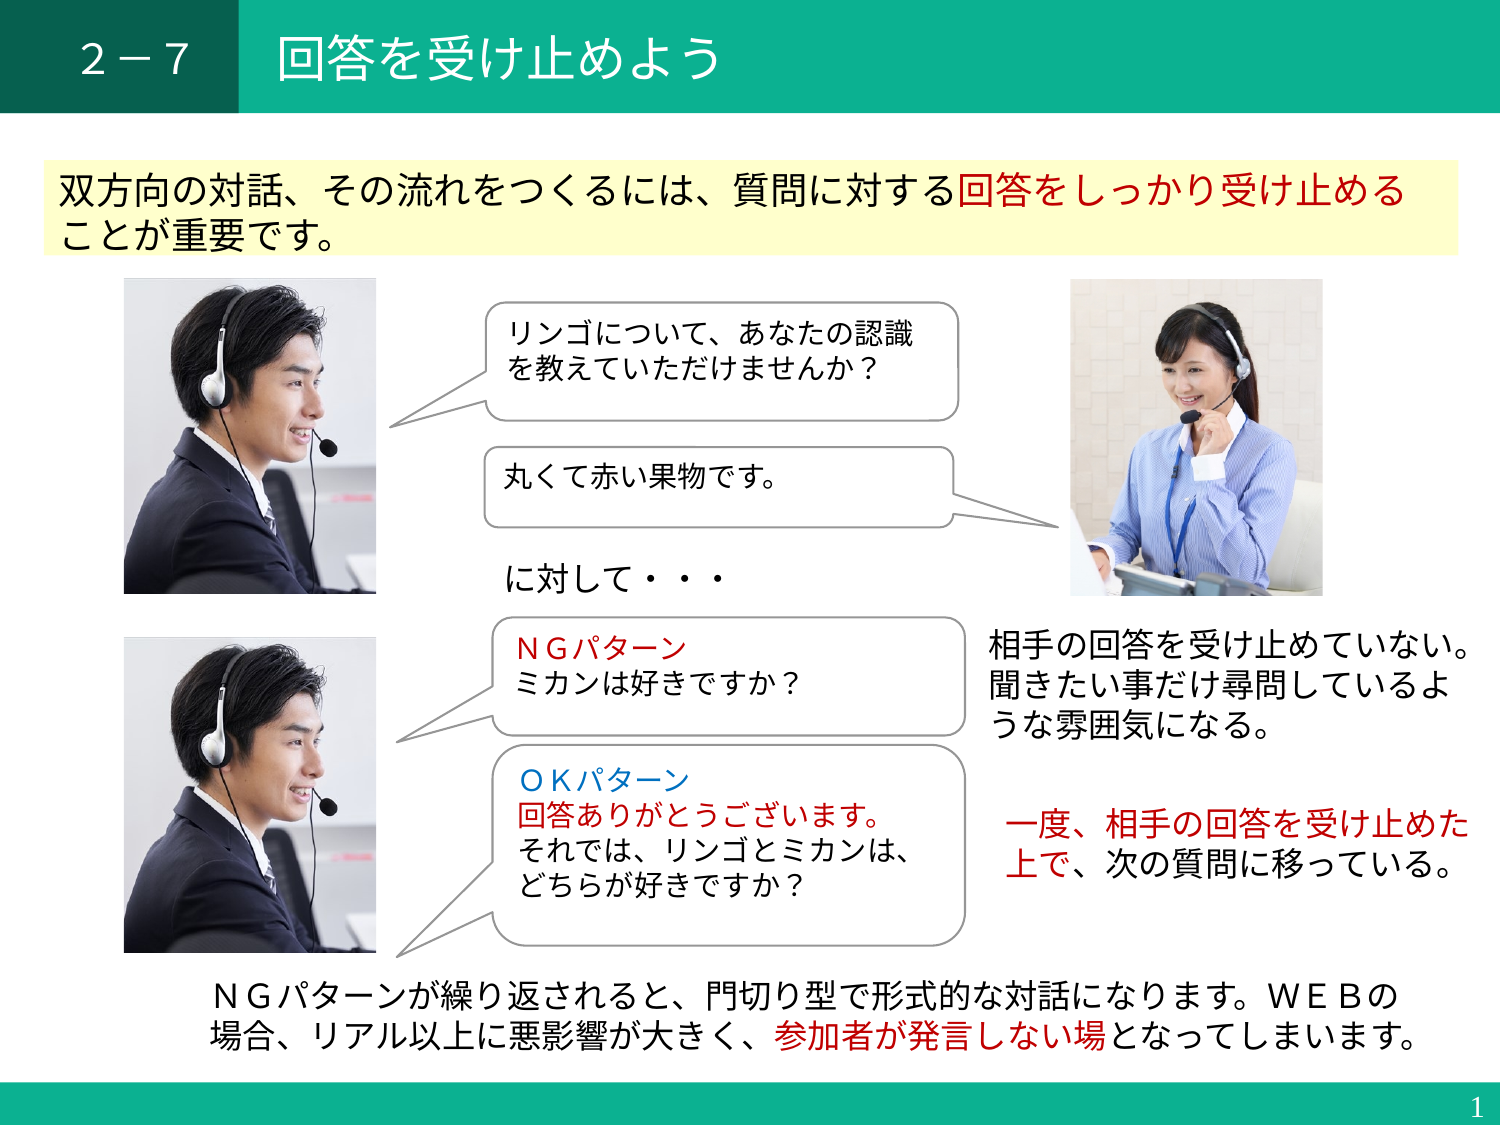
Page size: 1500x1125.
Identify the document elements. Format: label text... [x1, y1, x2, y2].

text_box リンゴについて、あなたの認識を教えていただけませんか？ [390, 302, 959, 428]
text_box 一度、相手の回答を受け止めた上で、次の質問に移っている。 [991, 795, 1500, 903]
text_box 丸くて赤い果物です。 [484, 446, 1059, 528]
text_box ２－７ [28, 25, 243, 90]
picture [123, 278, 377, 594]
slide_number 16 [1458, 1082, 1500, 1125]
text_box ＮＧパターンが繰り返されると、門切り型で形式的な対話になります。ＷＥＢの場合、リアル以上に悪影響が大きく、参加者が発言しない場となってしまいます。 [194, 967, 1447, 1064]
text_box ＮＧパターン ミカンは好きですか？ [396, 617, 966, 743]
text_box 双方向の対話、その流れをつくるには、質問に対する回答をしっかり受け止めることが重要です。 [43, 160, 1459, 256]
title 回答を受け止めよう [265, 25, 1500, 91]
text_box に対して・・・ [488, 550, 758, 617]
text_box ＯＫパターン 回答ありがとうございます。 それでは、リンゴとミカンは、 どちらが好きですか？ [396, 744, 966, 958]
picture [1070, 279, 1323, 597]
text_box 相手の回答を受け止めていない。聞きたい事だけ尋問しているような雰囲気になる。 [973, 616, 1483, 754]
picture [123, 637, 377, 953]
